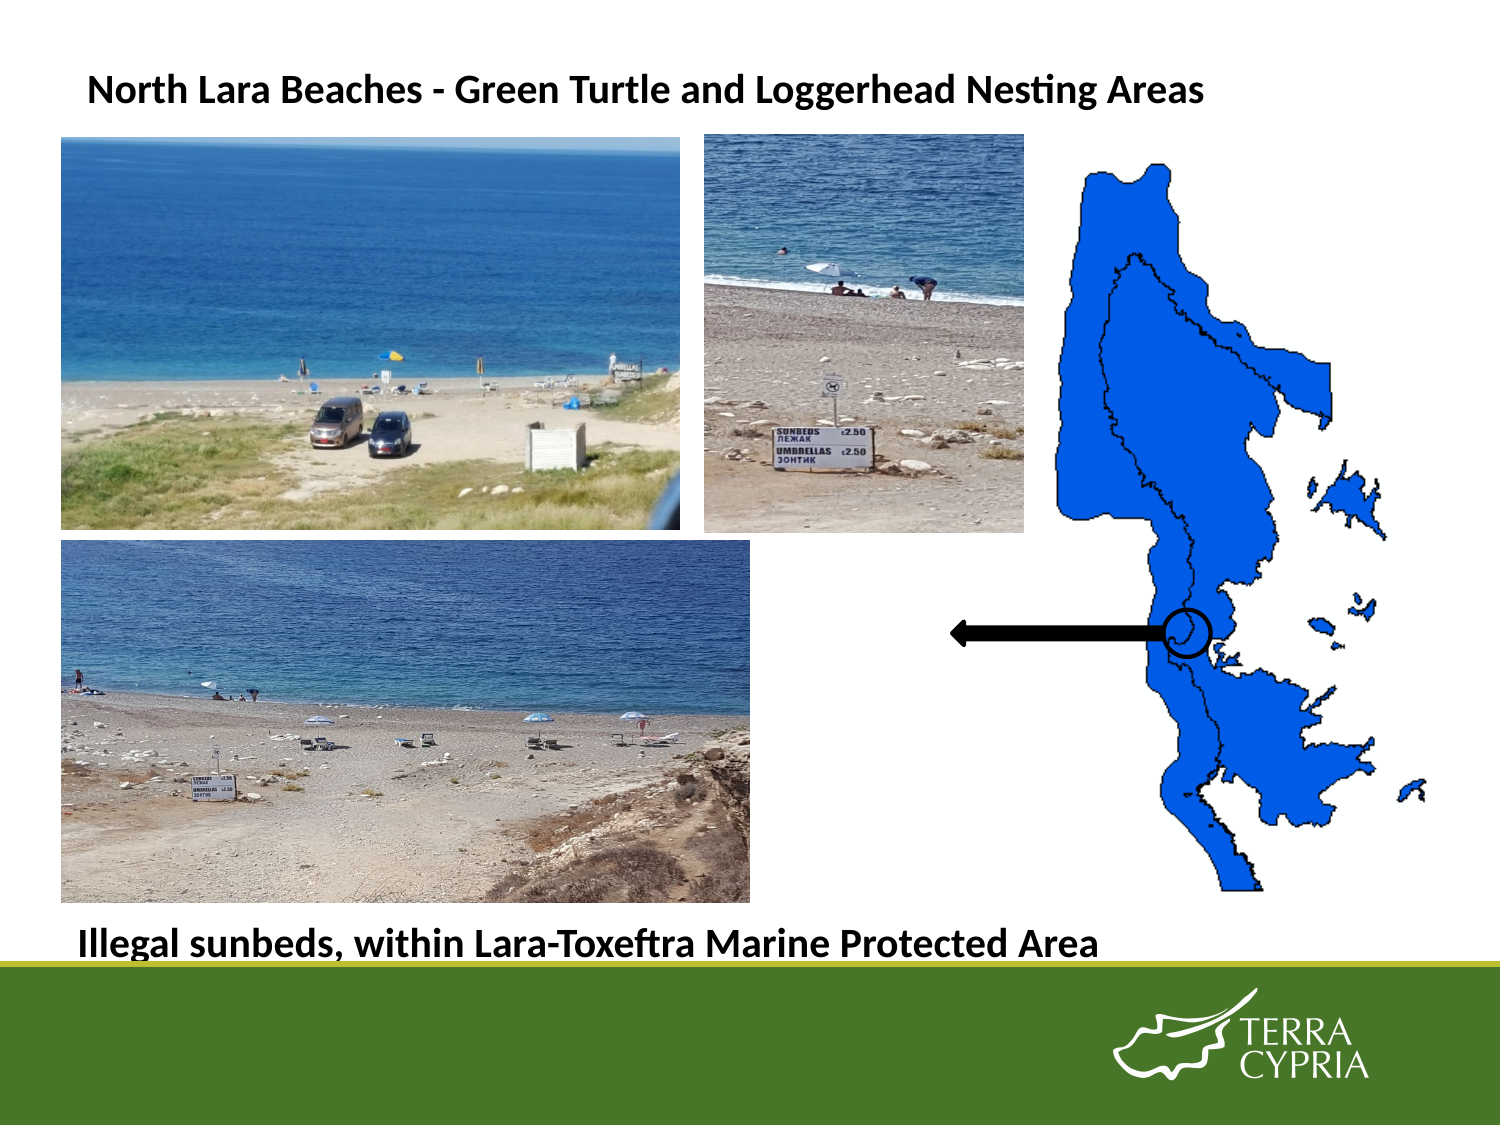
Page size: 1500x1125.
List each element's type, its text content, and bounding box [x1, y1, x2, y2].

picture [60, 136, 680, 530]
picture [704, 134, 1024, 533]
text_box Illegal sunbeds, within Lara-Toxeftra Marine Protected Area [62, 908, 1382, 961]
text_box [951, 153, 1436, 909]
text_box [0, 963, 1500, 1125]
picture [60, 539, 751, 903]
text_box North Lara Beaches - Green Turtle and Loggerhead Nesting Areas [62, 54, 1440, 120]
